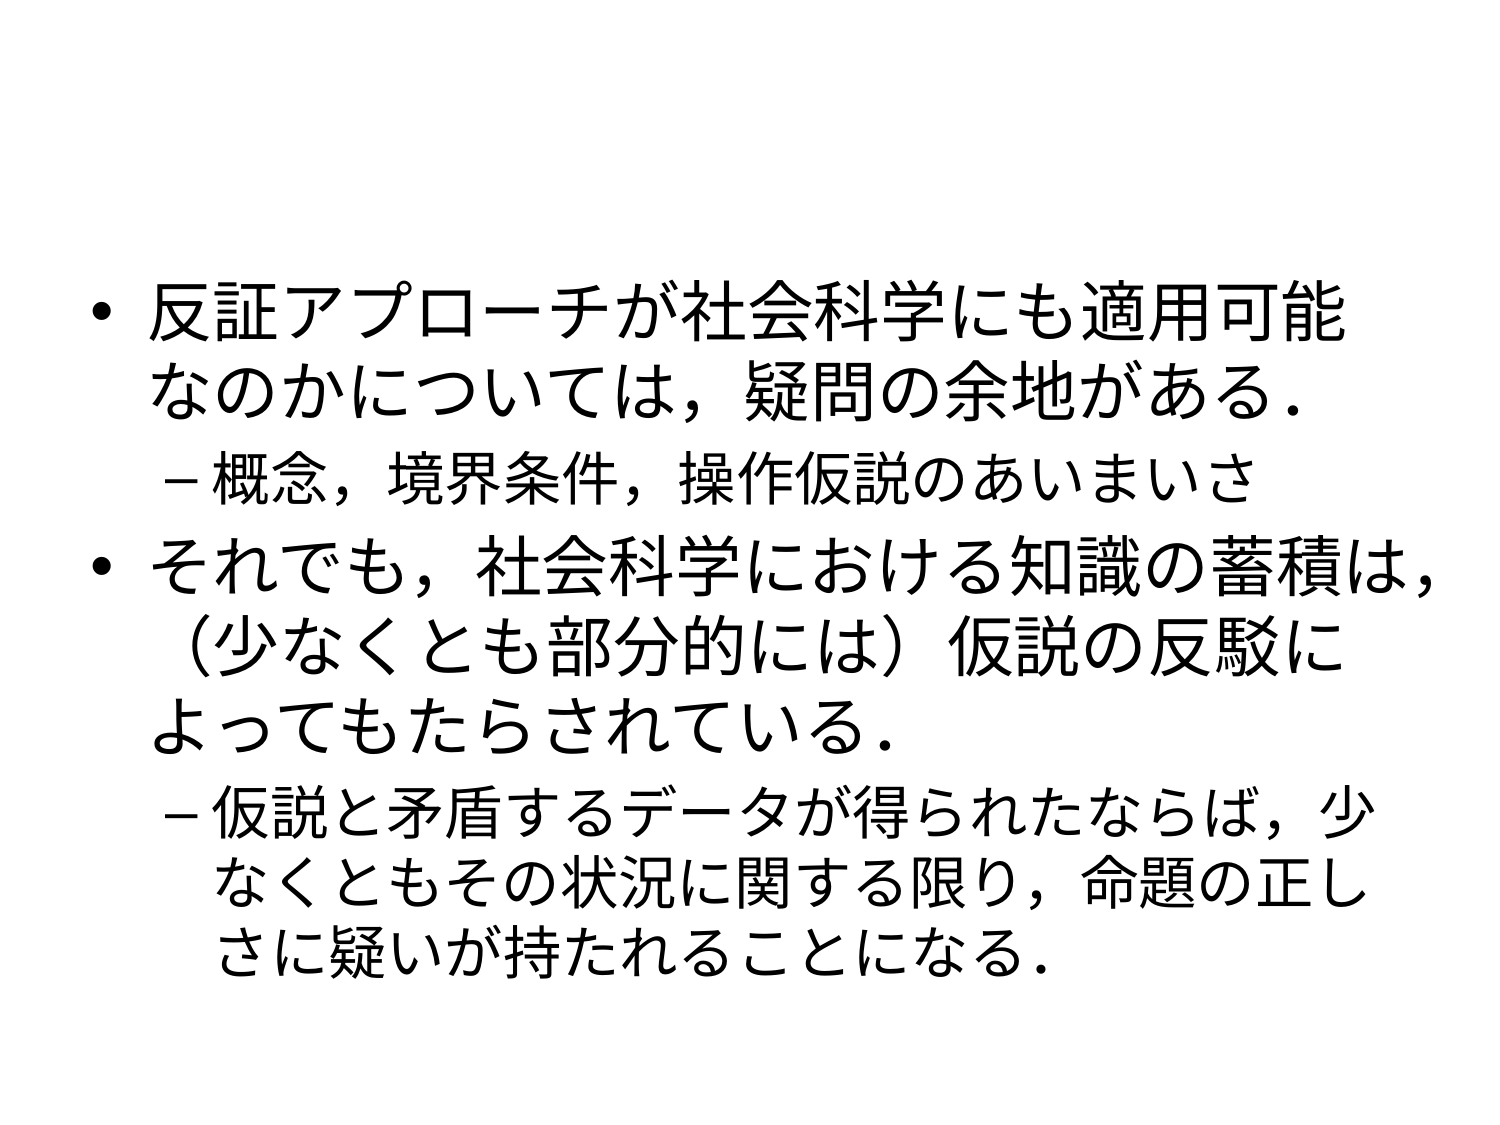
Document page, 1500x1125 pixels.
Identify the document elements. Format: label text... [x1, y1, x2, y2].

list 反証アプローチが社会科学にも適用可能なのかについては，疑問の余地がある． 概念，境界条件，操作仮説のあいまいさ それでも，社会科学における知識の蓄積は，（少なくとも部分的には）仮説の反駁によってもたらされている． 仮説と矛盾するデータが得られたならば，少なくともその状況に関する限り，命題の正しさに疑いが持たれることになる． [75, 262, 1425, 1005]
